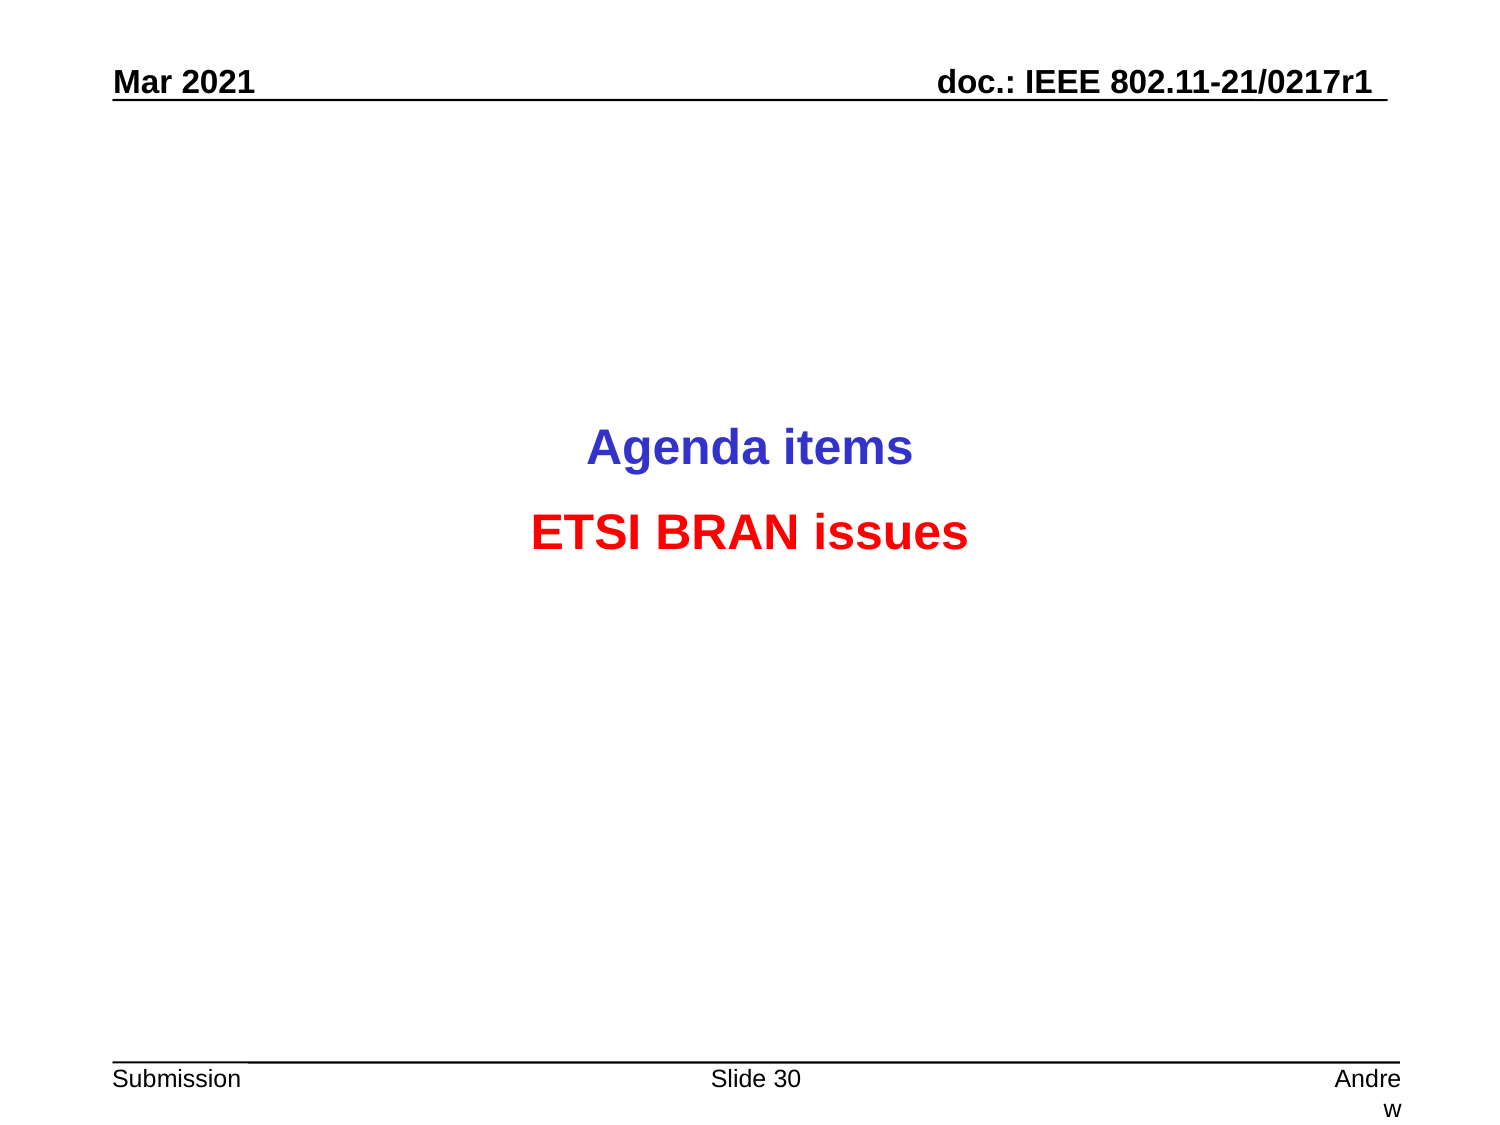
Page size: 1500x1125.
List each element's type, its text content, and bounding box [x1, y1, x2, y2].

list Agenda items ETSI BRAN issues [112, 324, 1388, 650]
slide_number Slide 30 [709, 1061, 803, 1093]
footer Andrew Myles, Cisco [1320, 1061, 1402, 1093]
